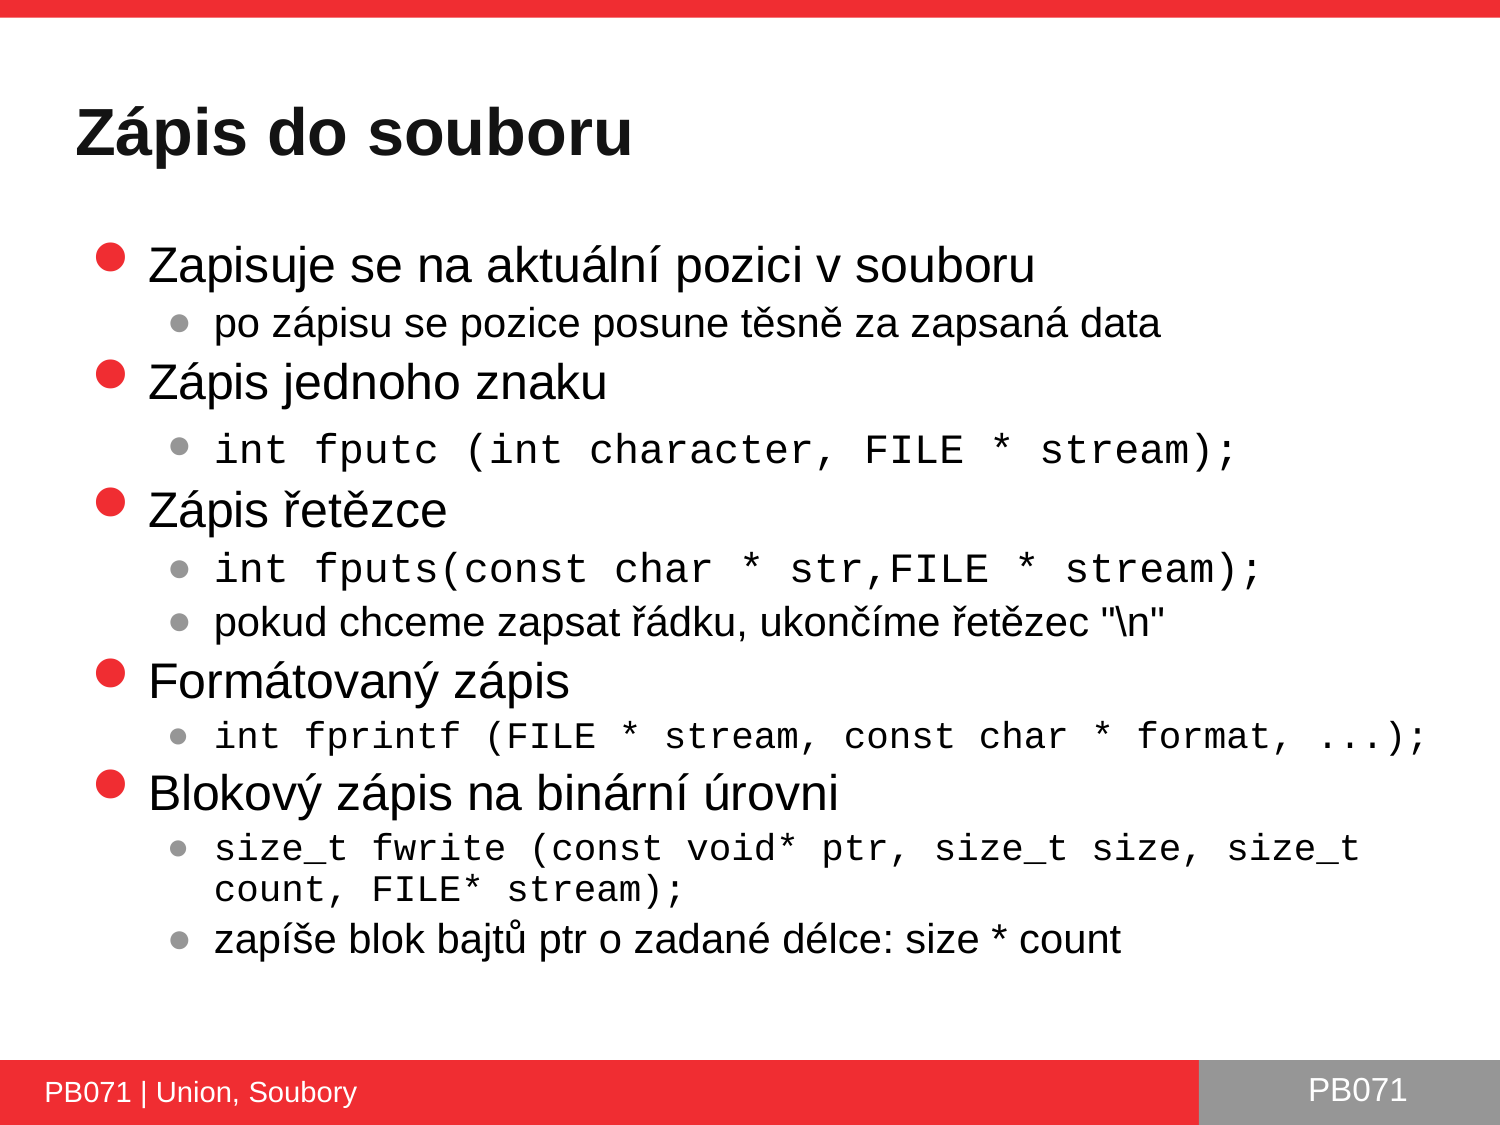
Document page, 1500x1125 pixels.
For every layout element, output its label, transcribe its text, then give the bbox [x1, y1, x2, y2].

footer PB071 | Union, Soubory [29, 1065, 1199, 1125]
list Zapisuje se na aktuální pozici v souboru po zápisu se pozice posune těsně za zapsaná data Zápis jednoho znaku int fputc (int character, FILE * stream); Zápis řetězce int fputs(const char * str,FILE * stream); pokud chceme zapsat řádku, ukončíme řetězec "\n" Formátovaný zápis int fprintf (FILE * stream, const char * format, ...); Blokový zápis na binární úrovni size_t fwrite (const void* ptr, size_t size, size_t count, FILE* stream); zapíše blok bajtů ptr o zadané délce: size * count [76, 231, 1459, 1024]
title Zápis do souboru [75, 45, 1471, 208]
